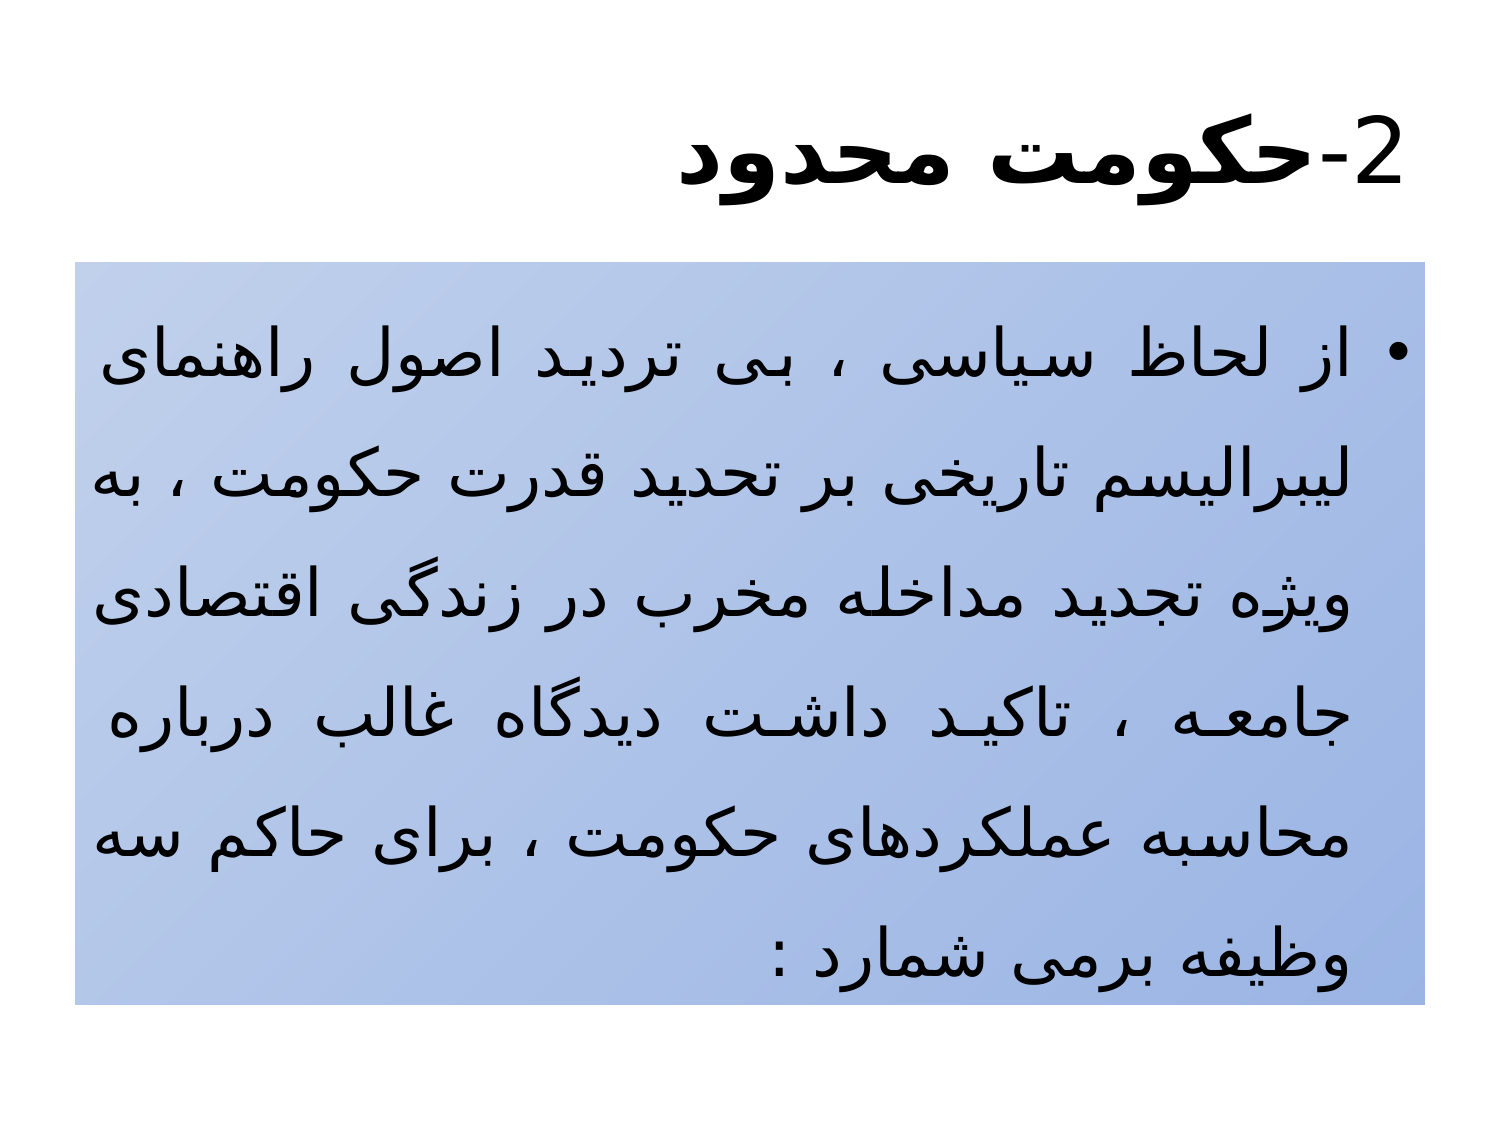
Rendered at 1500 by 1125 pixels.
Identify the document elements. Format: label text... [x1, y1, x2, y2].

list از لحاظ سیاسی ، بی تردید اصول راهنمای لیبرالیسم تاریخی بر تحدید قدرت حکومت ، به ویژه تجدید مداخله مخرب در زندگی اقتصادی جامعه ، تاکید داشت دیدگاه غالب درباره محاسبه عملکردهای حکومت ، برای حاکم سه وظیفه برمی شمارد : [75, 262, 1425, 1005]
title 2-حکومت محدود [75, 45, 1425, 233]
